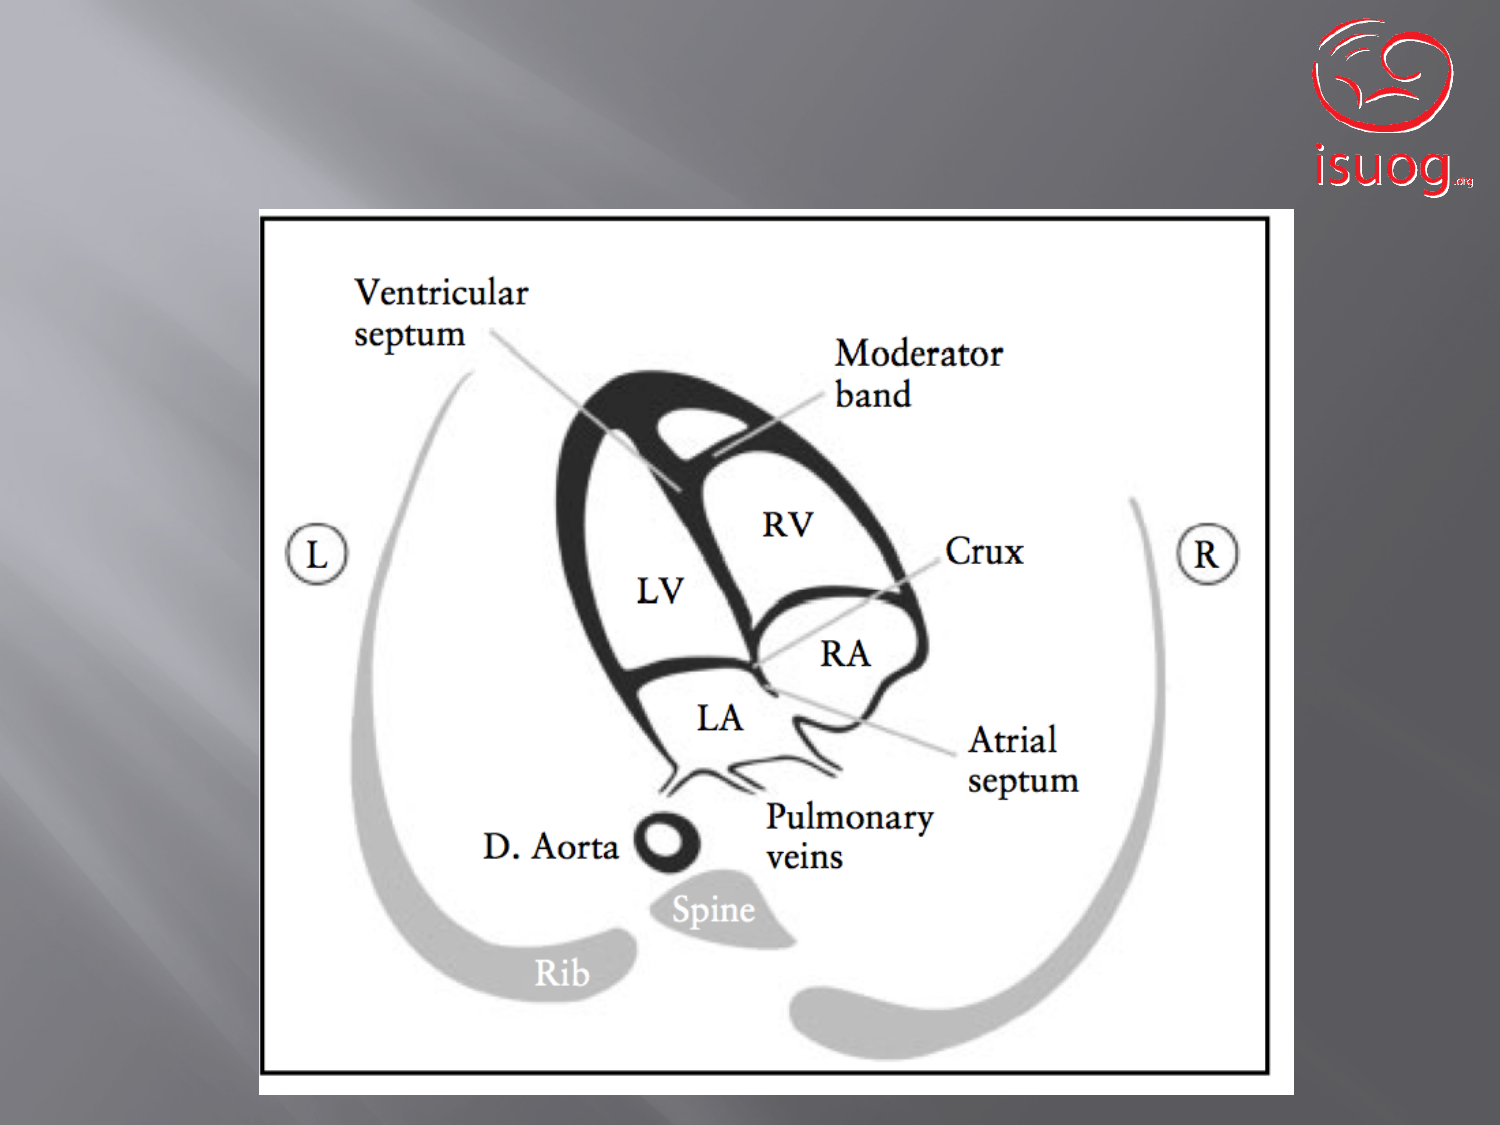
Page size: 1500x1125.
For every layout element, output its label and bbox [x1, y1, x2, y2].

picture [259, 13, 1492, 1095]
